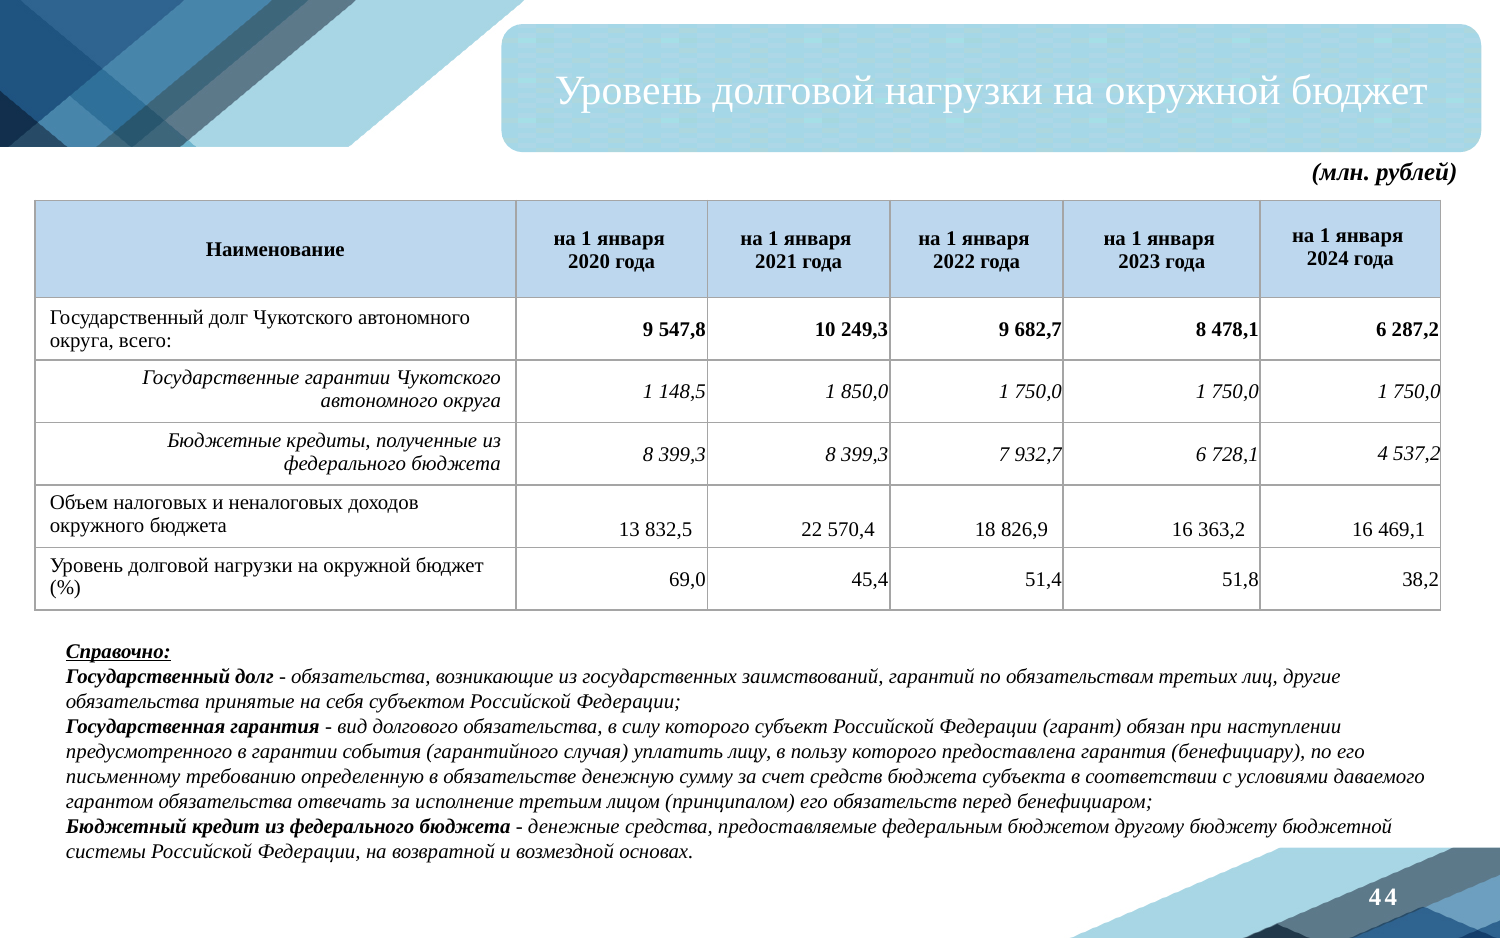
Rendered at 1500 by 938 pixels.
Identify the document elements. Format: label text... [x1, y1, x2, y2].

table_header на 1 января 2023 года [1064, 201, 1259, 297]
text_box Справочно: Государственный долг - обязательства, возникающие из государственных заимствований, гарантий по обязательствам третьих лиц, другие обязательства принятые на себя субъектом Российской Федерации; Государственная гарантия - вид долгового обязательства, в силу которого субъект Российской Федерации (гарант) обязан при наступлении предусмотренного в гарантии события (гарантийного случая) уплатить лицу, в пользу которого предоставлена гарантия (бенефициару), по его письменному требованию определенную в обязательстве денежную сумму за счет средств бюджета субъекта в соответствии с условиями даваемого гарантом обязательства отвечать за исполнение третьим лицом (принципалом) его обязательств перед бенефициаром; Бюджетный кредит из федерального бюджета - денежные средства, предоставляемые федеральным бюджетом другому бюджету бюджетной системы Российской Федерации, на возвратной и возмездной основах. [51, 630, 1443, 870]
table_cell Государственные гарантии Чукотского автономного округа [36, 361, 515, 422]
text_box (млн. рублей) [1250, 150, 1473, 193]
table_cell 6 287,2 [1261, 298, 1440, 359]
table_cell 9 682,7 [891, 298, 1062, 359]
table_cell 9 547,8 [517, 298, 707, 359]
text_box Уровень долговой нагрузки на окружной бюджет [500, 22, 1483, 154]
table_header на 1 января 2024 года [1261, 201, 1440, 297]
table_cell 18 826,9 [891, 486, 1062, 547]
table_cell 38,2 [1261, 548, 1440, 609]
table_header на 1 января 2020 года [517, 201, 707, 297]
table_cell 1 850,0 [708, 361, 889, 422]
table_cell 10 249,3 [708, 298, 889, 359]
table_cell 8 478,1 [1064, 298, 1259, 359]
text_box 44 [1074, 870, 1413, 921]
table_header на 1 января 2021 года [708, 201, 889, 297]
table_cell 8 399,3 [708, 423, 889, 484]
table_cell 6 728,1 [1064, 423, 1259, 484]
table_cell 16 363,2 [1064, 486, 1259, 547]
table_cell 51,8 [1064, 548, 1259, 609]
table_cell 8 399,3 [517, 423, 707, 484]
picture [0, 0, 1500, 938]
table_cell 16 469,1 [1261, 486, 1440, 547]
table_cell 1 148,5 [517, 361, 707, 422]
table_cell 1 750,0 [891, 361, 1062, 422]
table_cell 51,4 [891, 548, 1062, 609]
table_header Наименование [36, 201, 515, 297]
table_cell 1 750,0 [1064, 361, 1259, 422]
table_cell 7 932,7 [891, 423, 1062, 484]
table_cell 22 570,4 [708, 486, 889, 547]
table_cell Уровень долговой нагрузки на окружной бюджет (%) [36, 548, 515, 609]
table_cell 45,4 [708, 548, 889, 609]
table_cell Бюджетные кредиты, полученные из федерального бюджета [36, 423, 515, 484]
table_cell 69,0 [517, 548, 707, 609]
table_header на 1 января 2022 года [891, 201, 1062, 297]
table_cell Объем налоговых и неналоговых доходов окружного бюджета [36, 486, 515, 547]
table_cell 1 750,0 [1261, 361, 1440, 422]
table_cell 4 537,2 [1261, 423, 1440, 484]
table_cell 13 832,5 [517, 486, 707, 547]
text_box [1081, 876, 1419, 926]
table_cell Государственный долг Чукотского автономного округа, всего: [36, 298, 515, 359]
